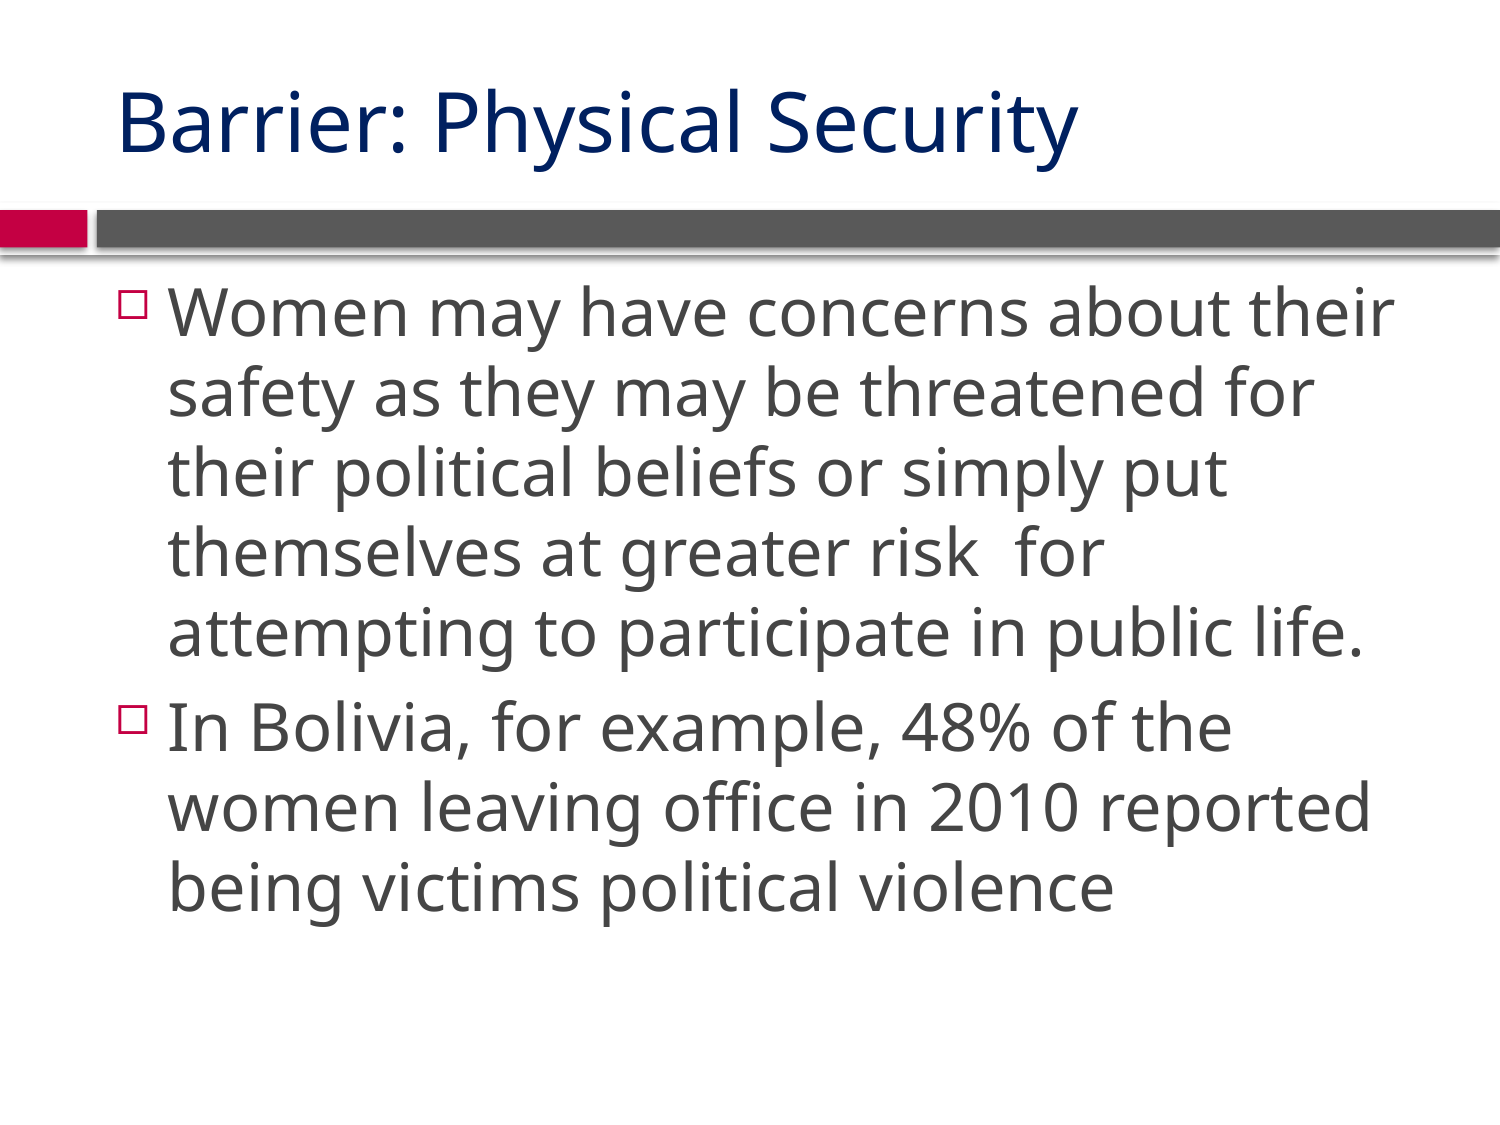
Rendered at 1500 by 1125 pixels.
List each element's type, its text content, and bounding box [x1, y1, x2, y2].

title Barrier: Physical Security [100, 37, 1438, 200]
list Women may have concerns about their safety as they may be threatened for their political beliefs or simply put themselves at greater risk for attempting to participate in public life. In Bolivia, for example, 48% of the women leaving office in 2010 reported being victims political violence [100, 262, 1438, 1038]
